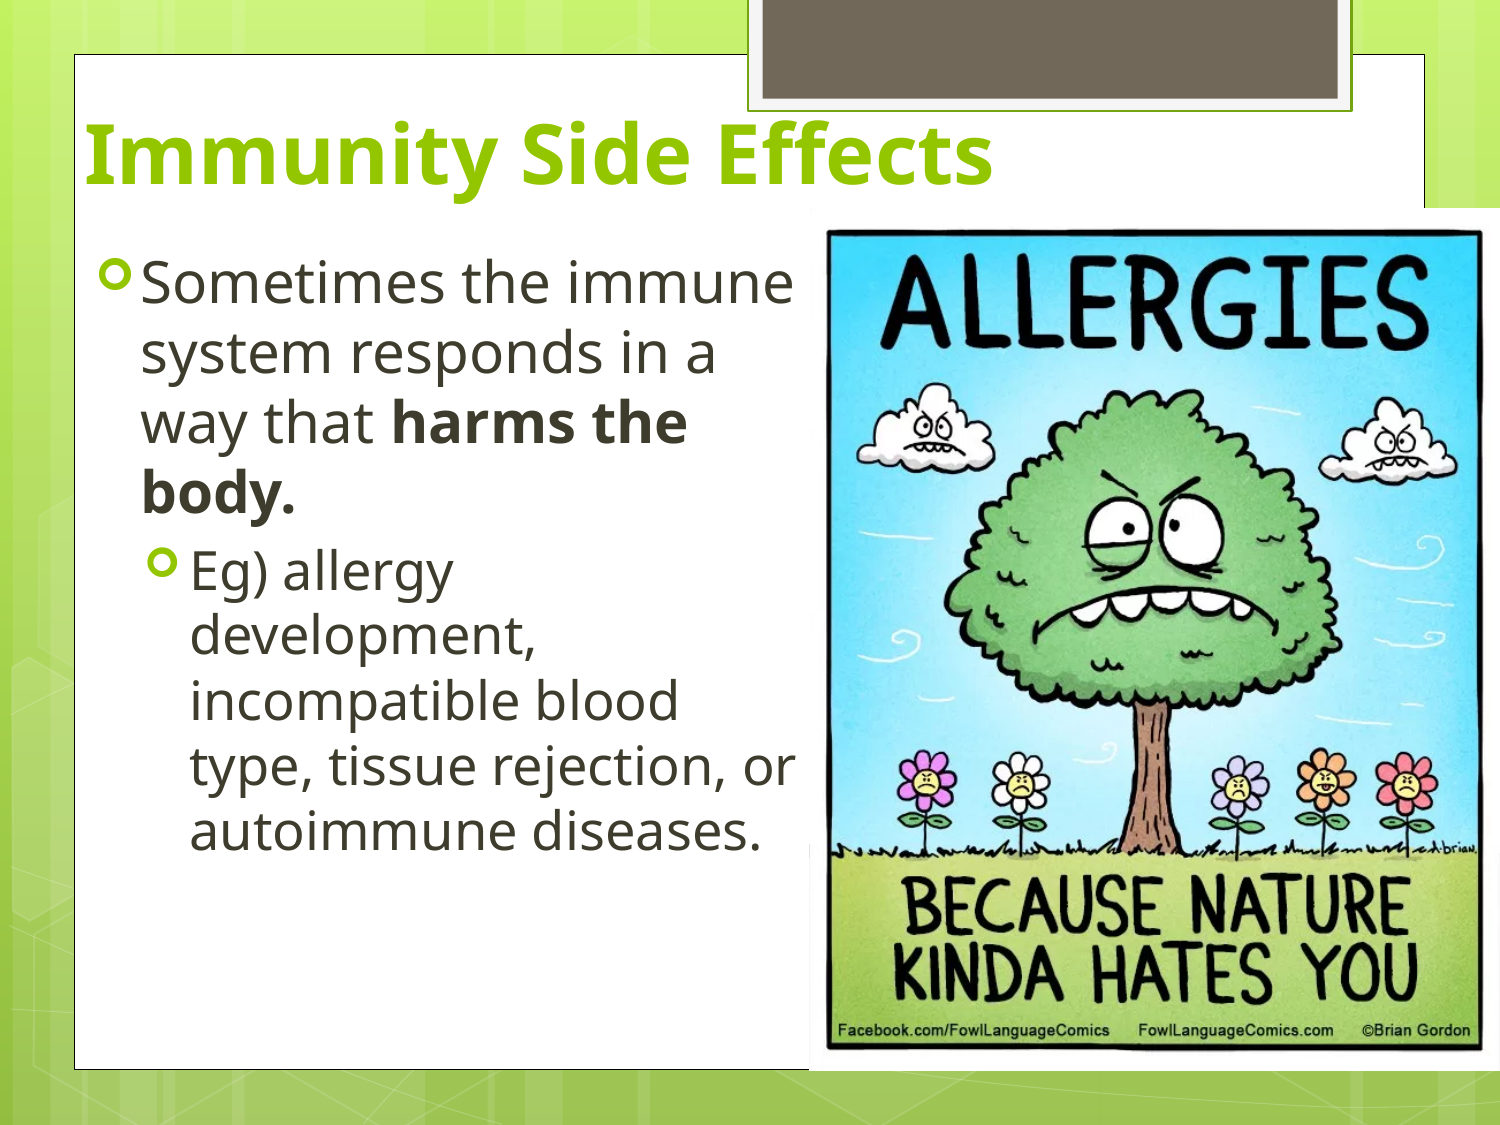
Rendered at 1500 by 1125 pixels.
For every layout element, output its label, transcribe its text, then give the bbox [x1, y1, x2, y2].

picture [808, 208, 1500, 1072]
list Sometimes the immune system responds in a way that harms the body. Eg) allergy development, incompatible blood type, tissue rejection, or autoimmune diseases. [69, 237, 803, 1029]
title Immunity Side Effects [69, 88, 1222, 209]
